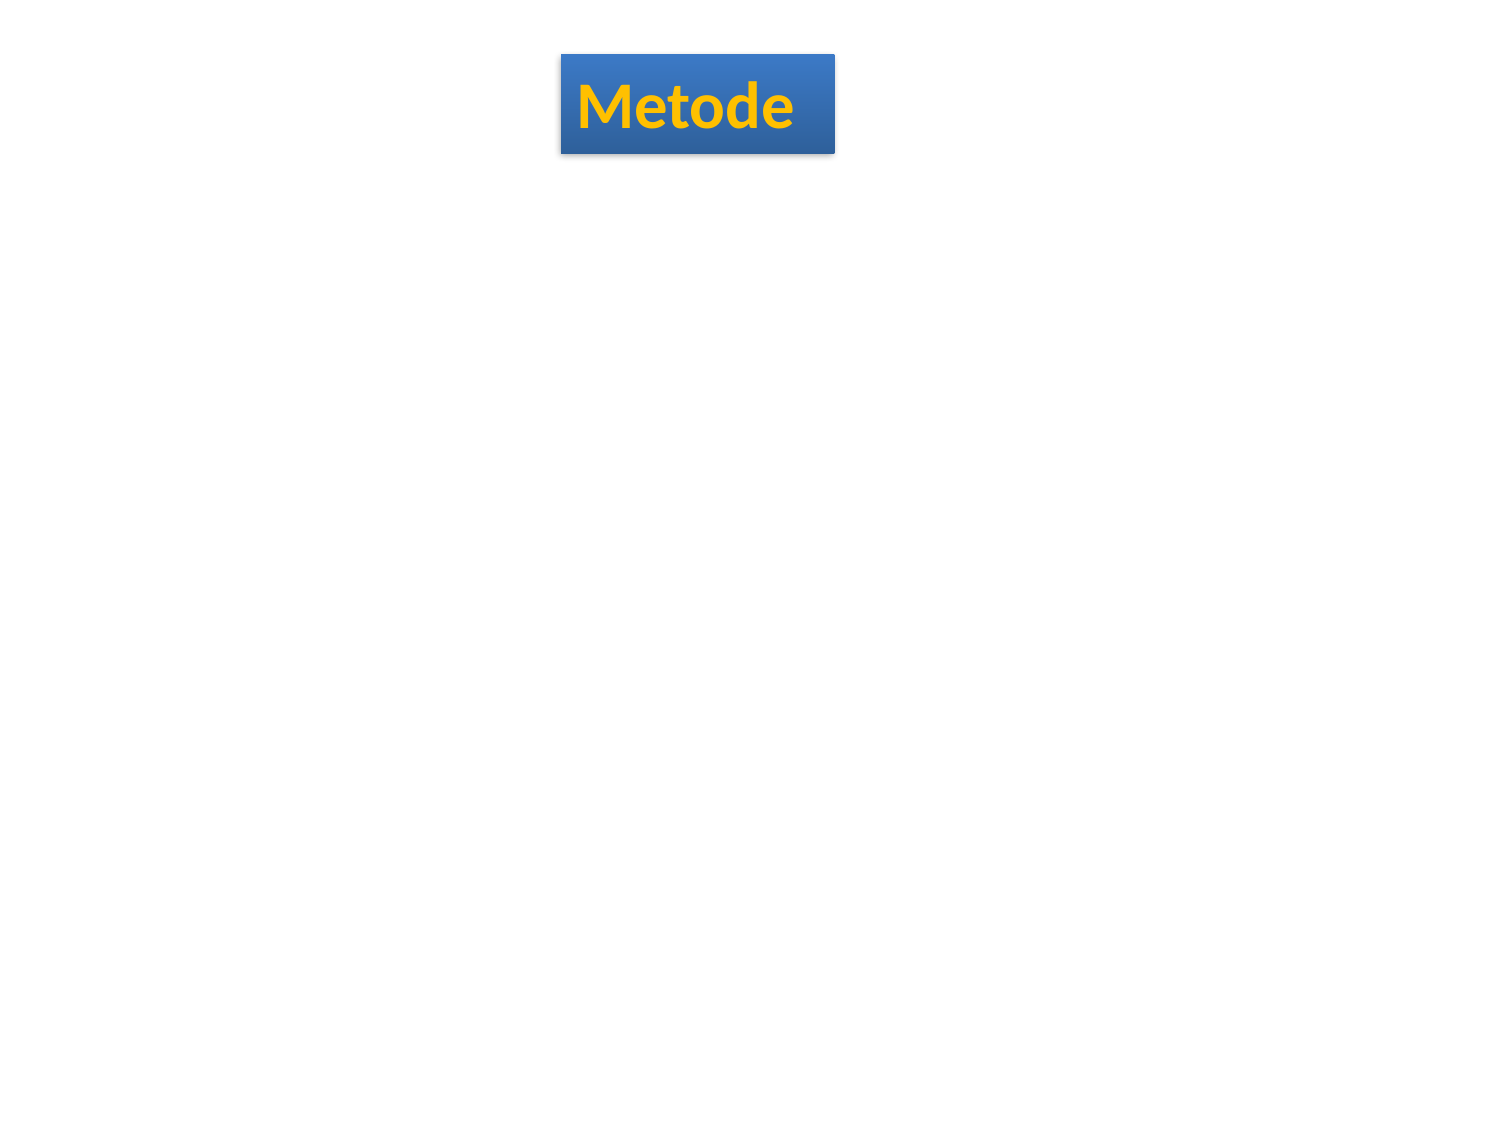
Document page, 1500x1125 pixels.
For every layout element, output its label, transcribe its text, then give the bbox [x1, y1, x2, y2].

text_box Metode [561, 54, 835, 154]
